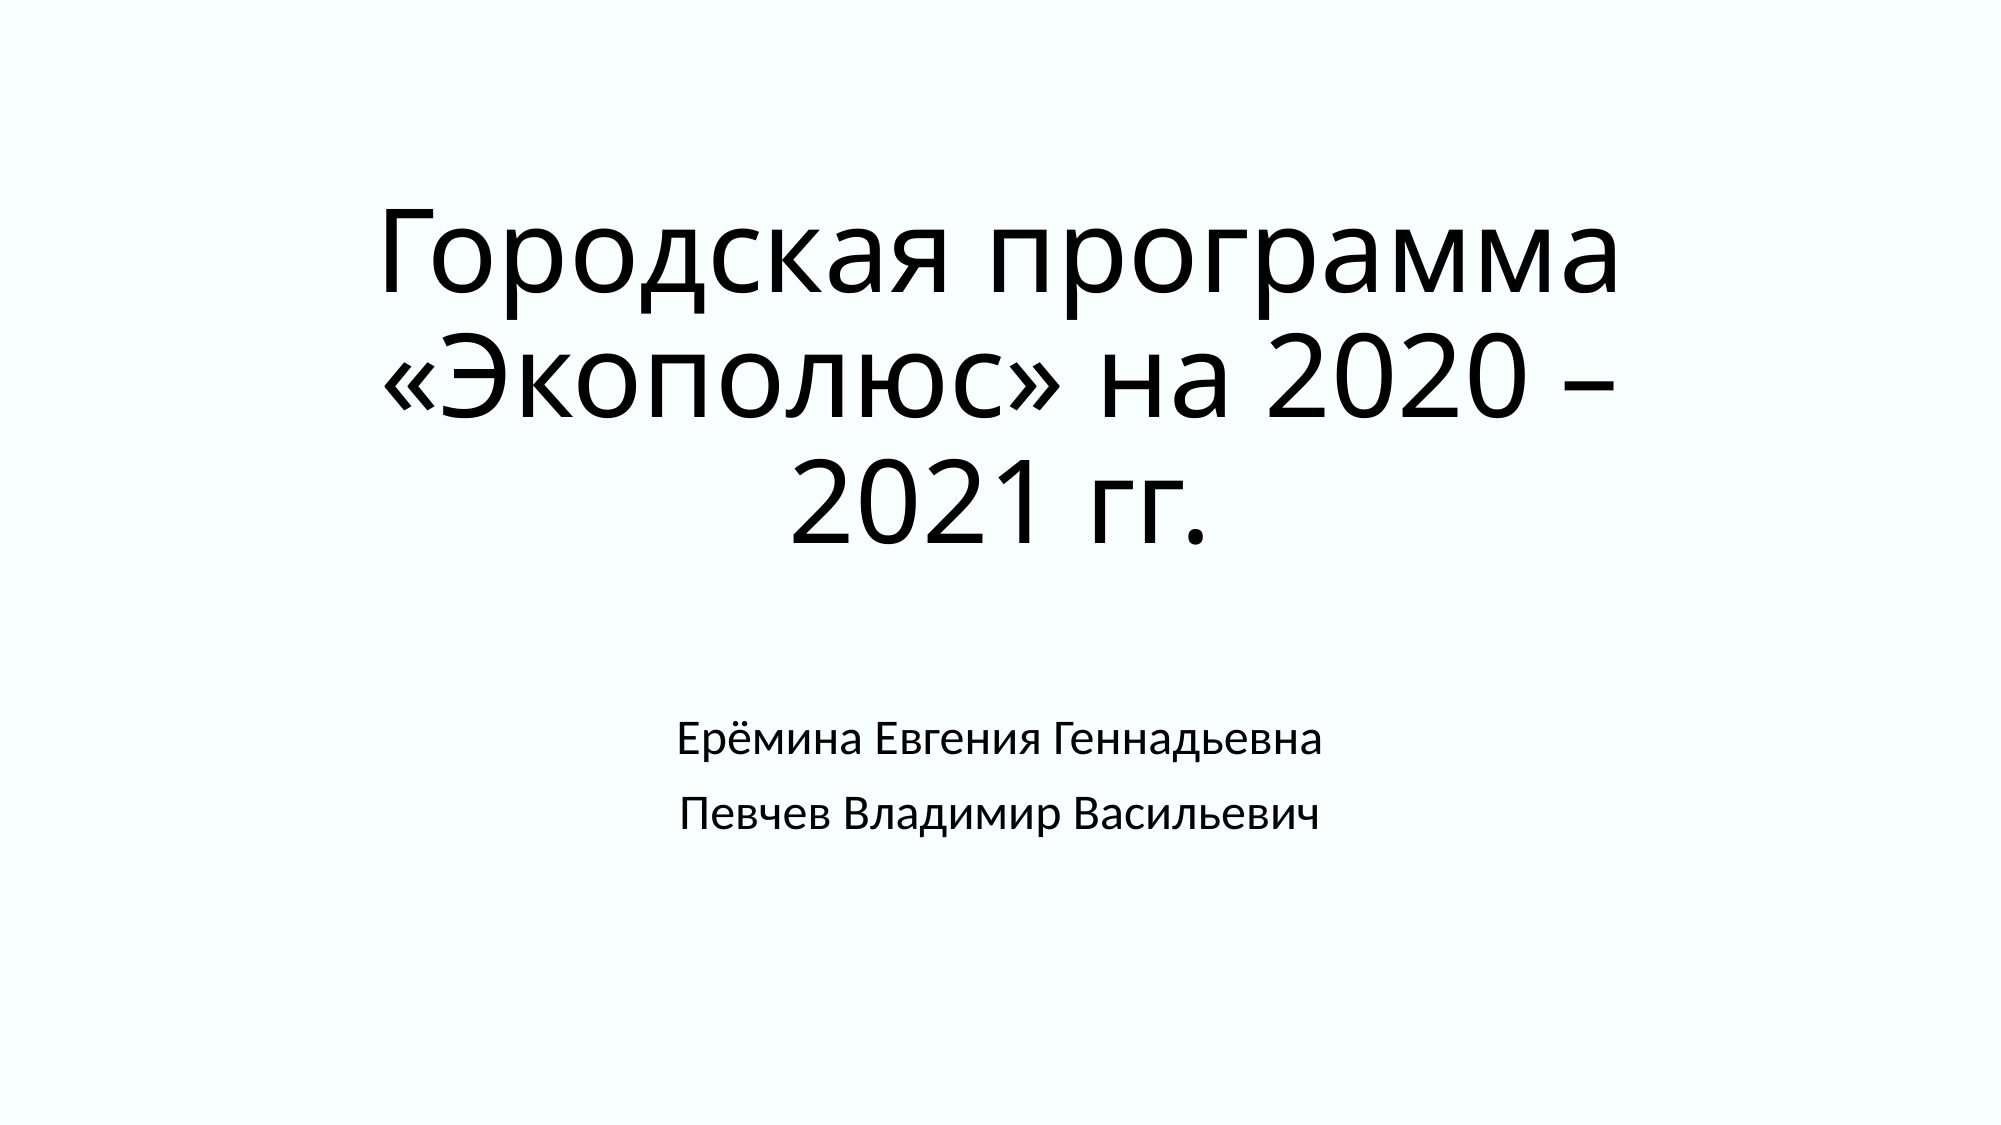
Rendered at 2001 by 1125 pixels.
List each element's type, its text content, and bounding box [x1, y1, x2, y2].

subtitle Ерёмина Евгения Геннадьевна Певчев Владимир Васильевич [249, 703, 1750, 863]
title Городская программа «Экополюс» на 2020 – 2021 гг. [249, 184, 1750, 576]
